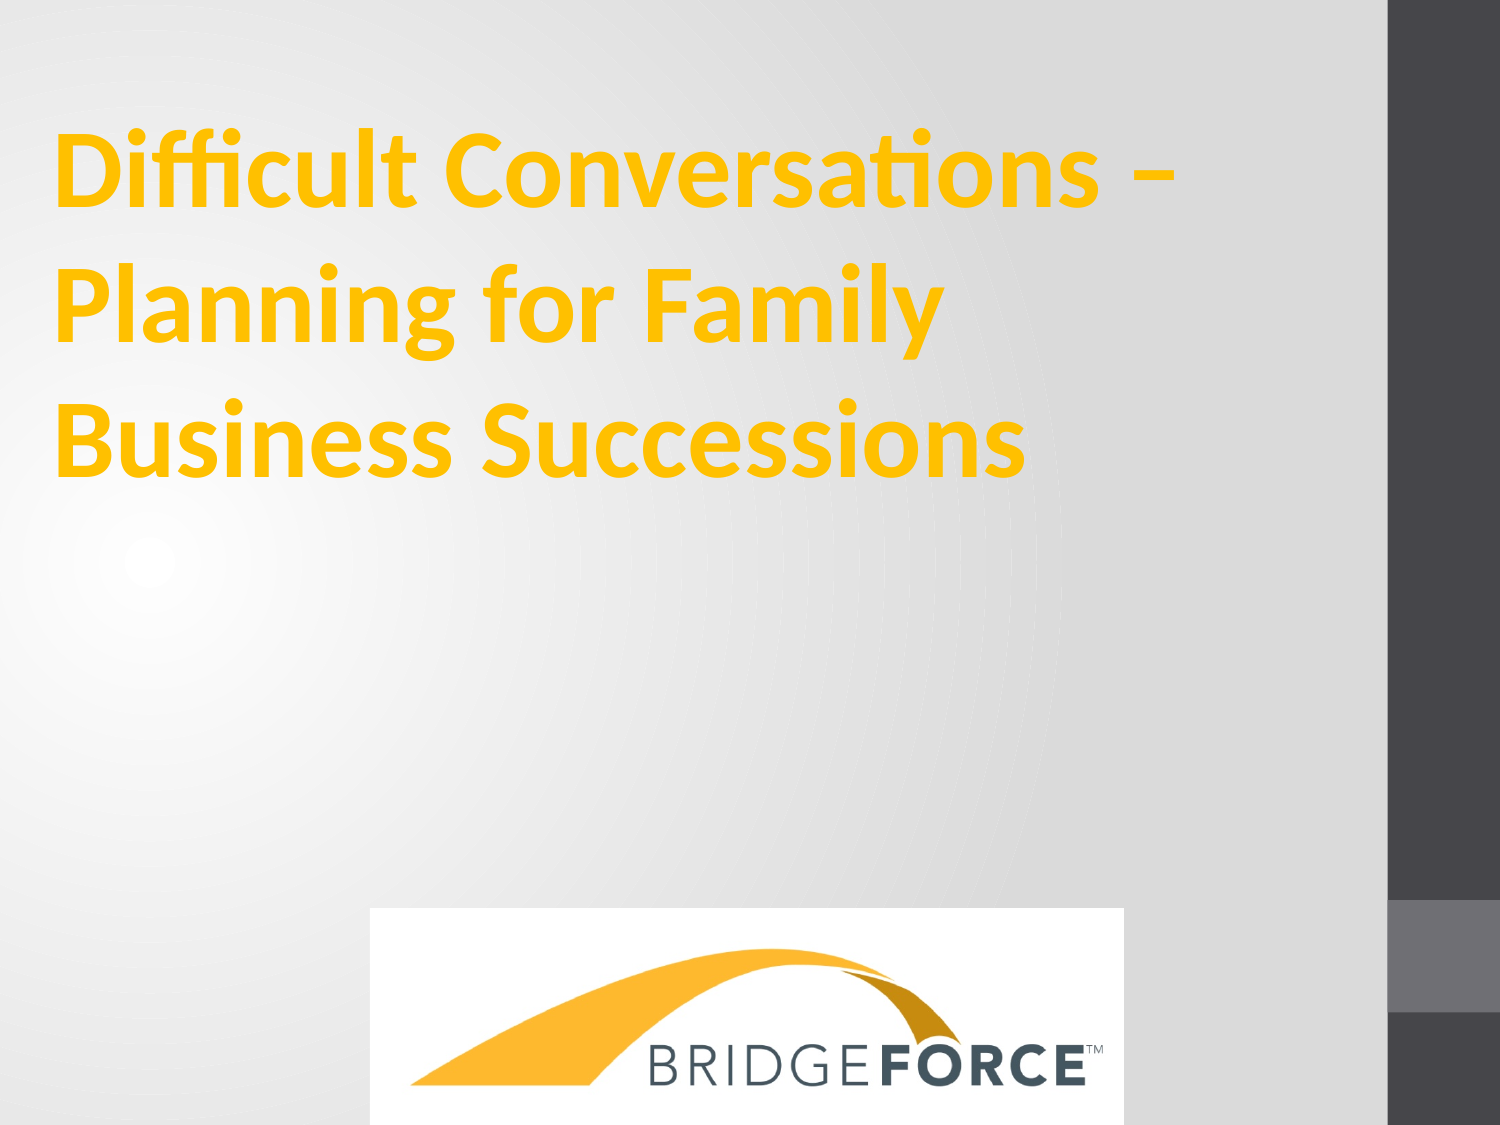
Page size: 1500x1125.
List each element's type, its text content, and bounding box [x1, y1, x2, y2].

subtitle Difficult Conversations – Planning for Family Business Successions [37, 87, 1329, 605]
picture [369, 908, 1124, 1125]
